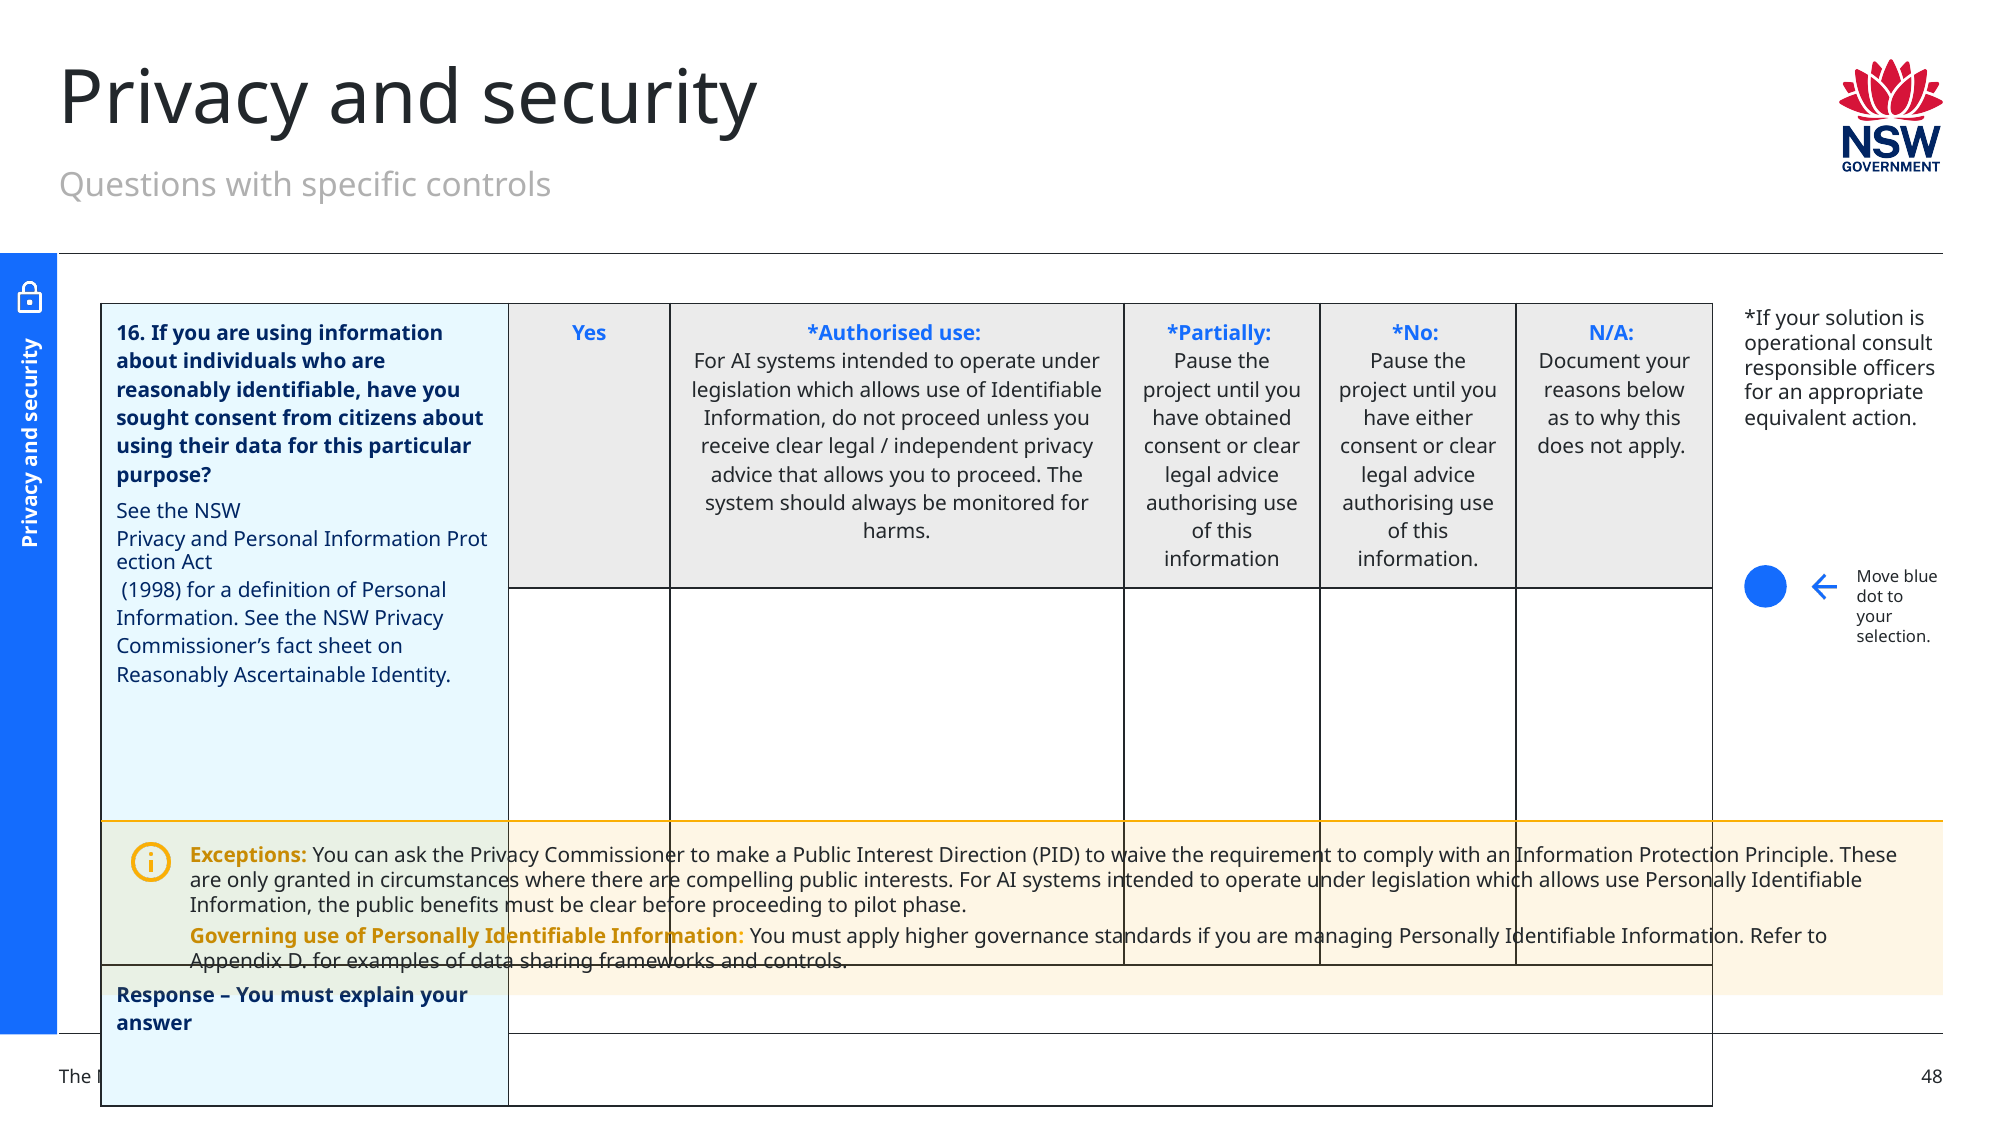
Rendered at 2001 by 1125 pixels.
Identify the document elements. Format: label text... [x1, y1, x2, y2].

text_box Questions with specific controls [59, 167, 1357, 230]
table_cell [509, 996, 1712, 1105]
table_cell [509, 589, 669, 820]
text_box Move blue dot to your selection. [1856, 565, 1943, 653]
table_header 16. If you are using information about individuals who are reasonably identifiable, have you sought consent from citizens about using their data for this particular purpose? See the NSW Privacy and Personal Information Protection Act (1998) for a definition of Personal Information. See the NSW Privacy Commissioner’s fact sheet on Reasonably Ascertainable Identity. [102, 304, 508, 820]
table_header *Partially: Pause the project until you have obtained consent or clear legal advice authorising use of this information [1125, 304, 1319, 587]
picture [127, 838, 175, 886]
text_box *If your solution is operational consult responsible officers for an appropriate equivalent action. [1744, 304, 1943, 528]
table_header Yes [509, 304, 669, 587]
text_box Privacy and security [16, 338, 59, 697]
text_box [0, 252, 58, 1035]
text_box Exceptions: You can ask the Privacy Commissioner to make a Public Interest Direction (PID) to waive the requirement to comply with an Information Protection Principle. These are only granted in circumstances where there are compelling public interests. For AI systems intended to operate under legislation which allows use Personally Identifiable Information, the public benefits must be clear before proceeding to pilot phase. Governing use of Personally Identifiable Information: You must apply higher governance standards if you are managing Personally Identifiable Information. Refer to Appendix D. for examples of data sharing frameworks and controls. [101, 821, 1943, 996]
picture [11, 279, 48, 316]
slide_number 48 [1824, 1065, 1943, 1095]
table_cell [671, 589, 1123, 820]
table_header N/A: Document your reasons below as to why this does not apply. [1517, 304, 1712, 587]
table_cell [1517, 589, 1712, 820]
picture [1839, 59, 1943, 172]
table_cell Response – You must explain your answer [102, 996, 508, 1105]
table_cell [1321, 589, 1515, 820]
table_header *Authorised use: For AI systems intended to operate under legislation which allows use of Identifiable Information, do not proceed unless you receive clear legal / independent privacy advice that allows you to proceed. The system should always be monitored for harms. [671, 304, 1123, 587]
table_header *No: Pause the project until you have either consent or clear legal advice authorising use of this information. [1321, 304, 1515, 587]
table_cell [1125, 589, 1319, 820]
picture [1805, 567, 1843, 606]
title Privacy and security [59, 59, 1713, 225]
text_box [1743, 564, 1788, 609]
text_box The NSW AI Assessment Framework [59, 1065, 100, 1095]
